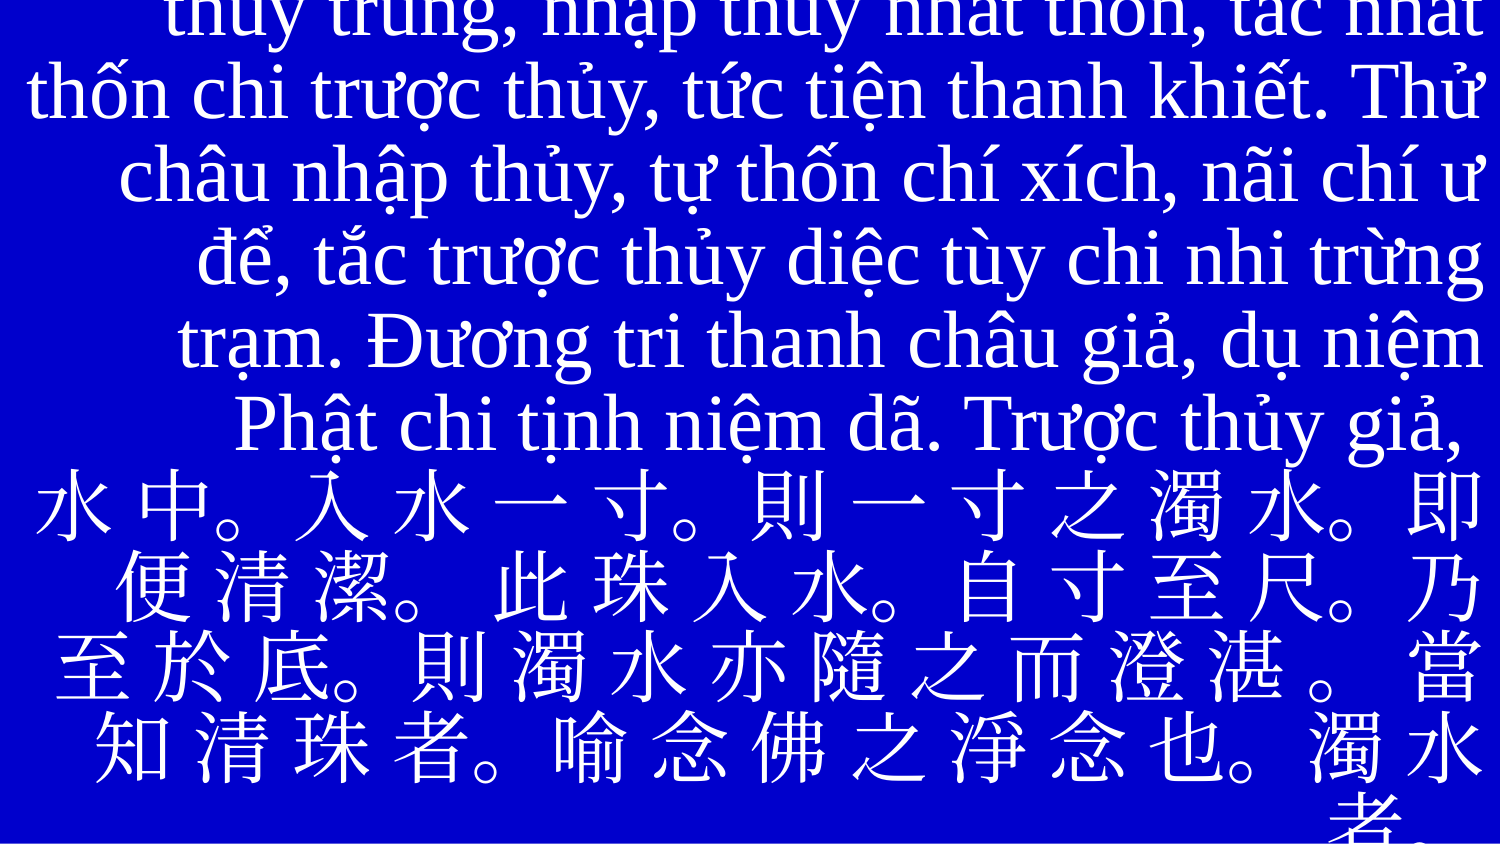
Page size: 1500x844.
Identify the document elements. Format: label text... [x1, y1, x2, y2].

list thủy trung, nhập thủy nhất thốn, tắc nhất thốn chi trược thủy, tức tiện thanh khiết. Thử châu nhập thủy, tự thốn chí xích, nãi chí ư để, tắc trược thủy diệc tùy chi nhi trừng trạm. Đương tri thanh châu giả, dụ niệm Phật chi tịnh niệm dã. Trược thủy giả, 水 中。入 水 一 寸。則 一 寸 之 濁 水。即 便 清 潔。 此 珠 入 水。自 寸 至 尺。乃 至 於 底。則 濁 水 亦 隨 之 而 澄 湛 。 當 知 清 珠 者。喻 念 佛 之 淨 念 也。濁 水 者。 [0, 0, 1500, 844]
